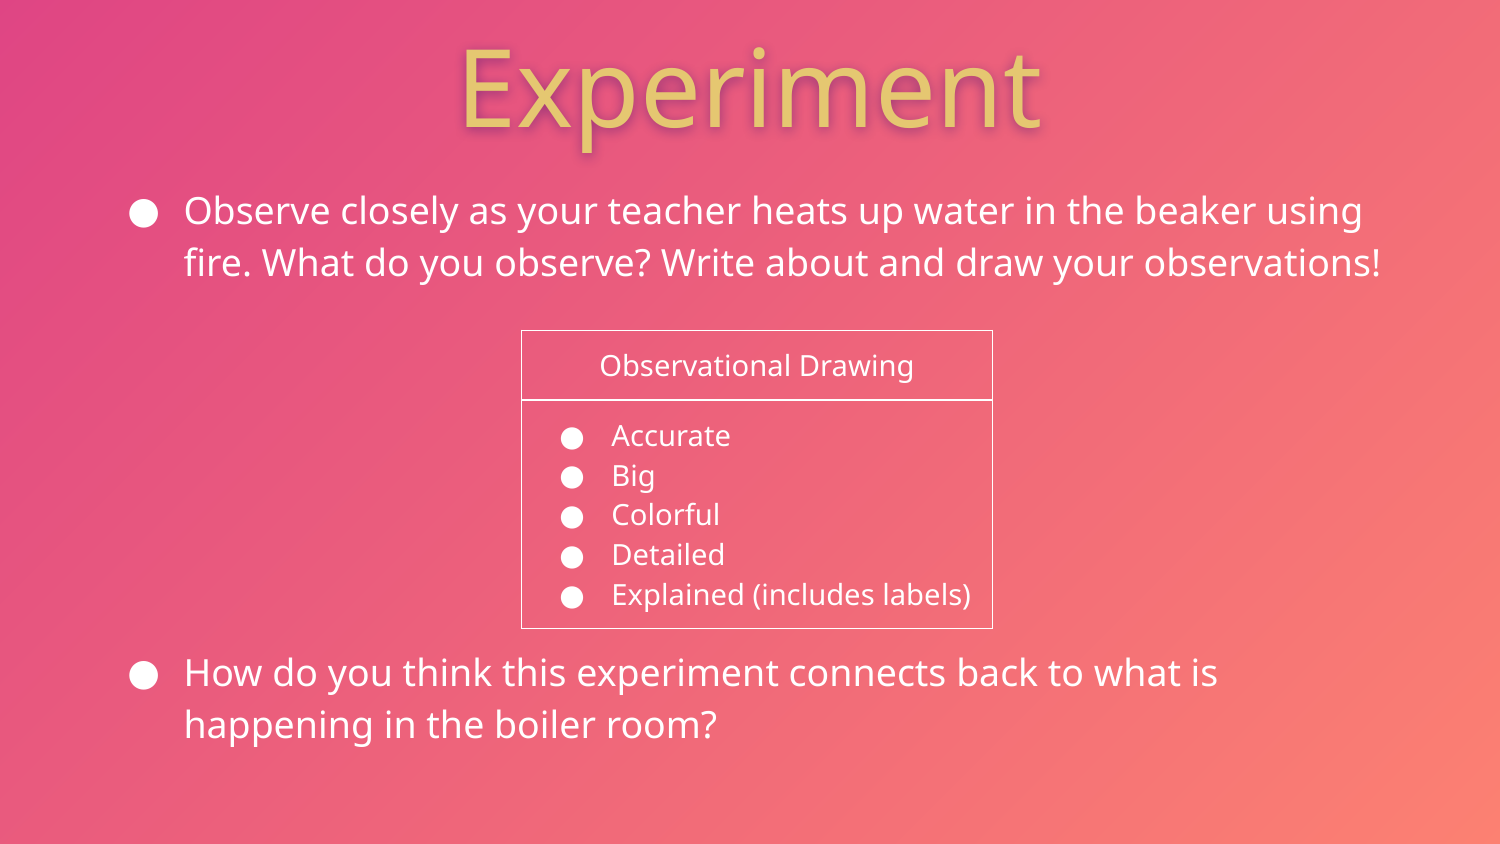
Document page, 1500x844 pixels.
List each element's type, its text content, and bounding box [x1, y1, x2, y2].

table_header Observational Drawing [522, 331, 992, 399]
table_cell Accurate Big Colorful Detailed Explained (includes labels) [522, 401, 992, 628]
title Experiment [160, 32, 1339, 151]
text_box Observe closely as your teacher heats up water in the beaker using fire. What do you observe? Write about and draw your observations! How do you think this experiment connects back to what is happening in the boiler room? [108, 180, 1406, 751]
